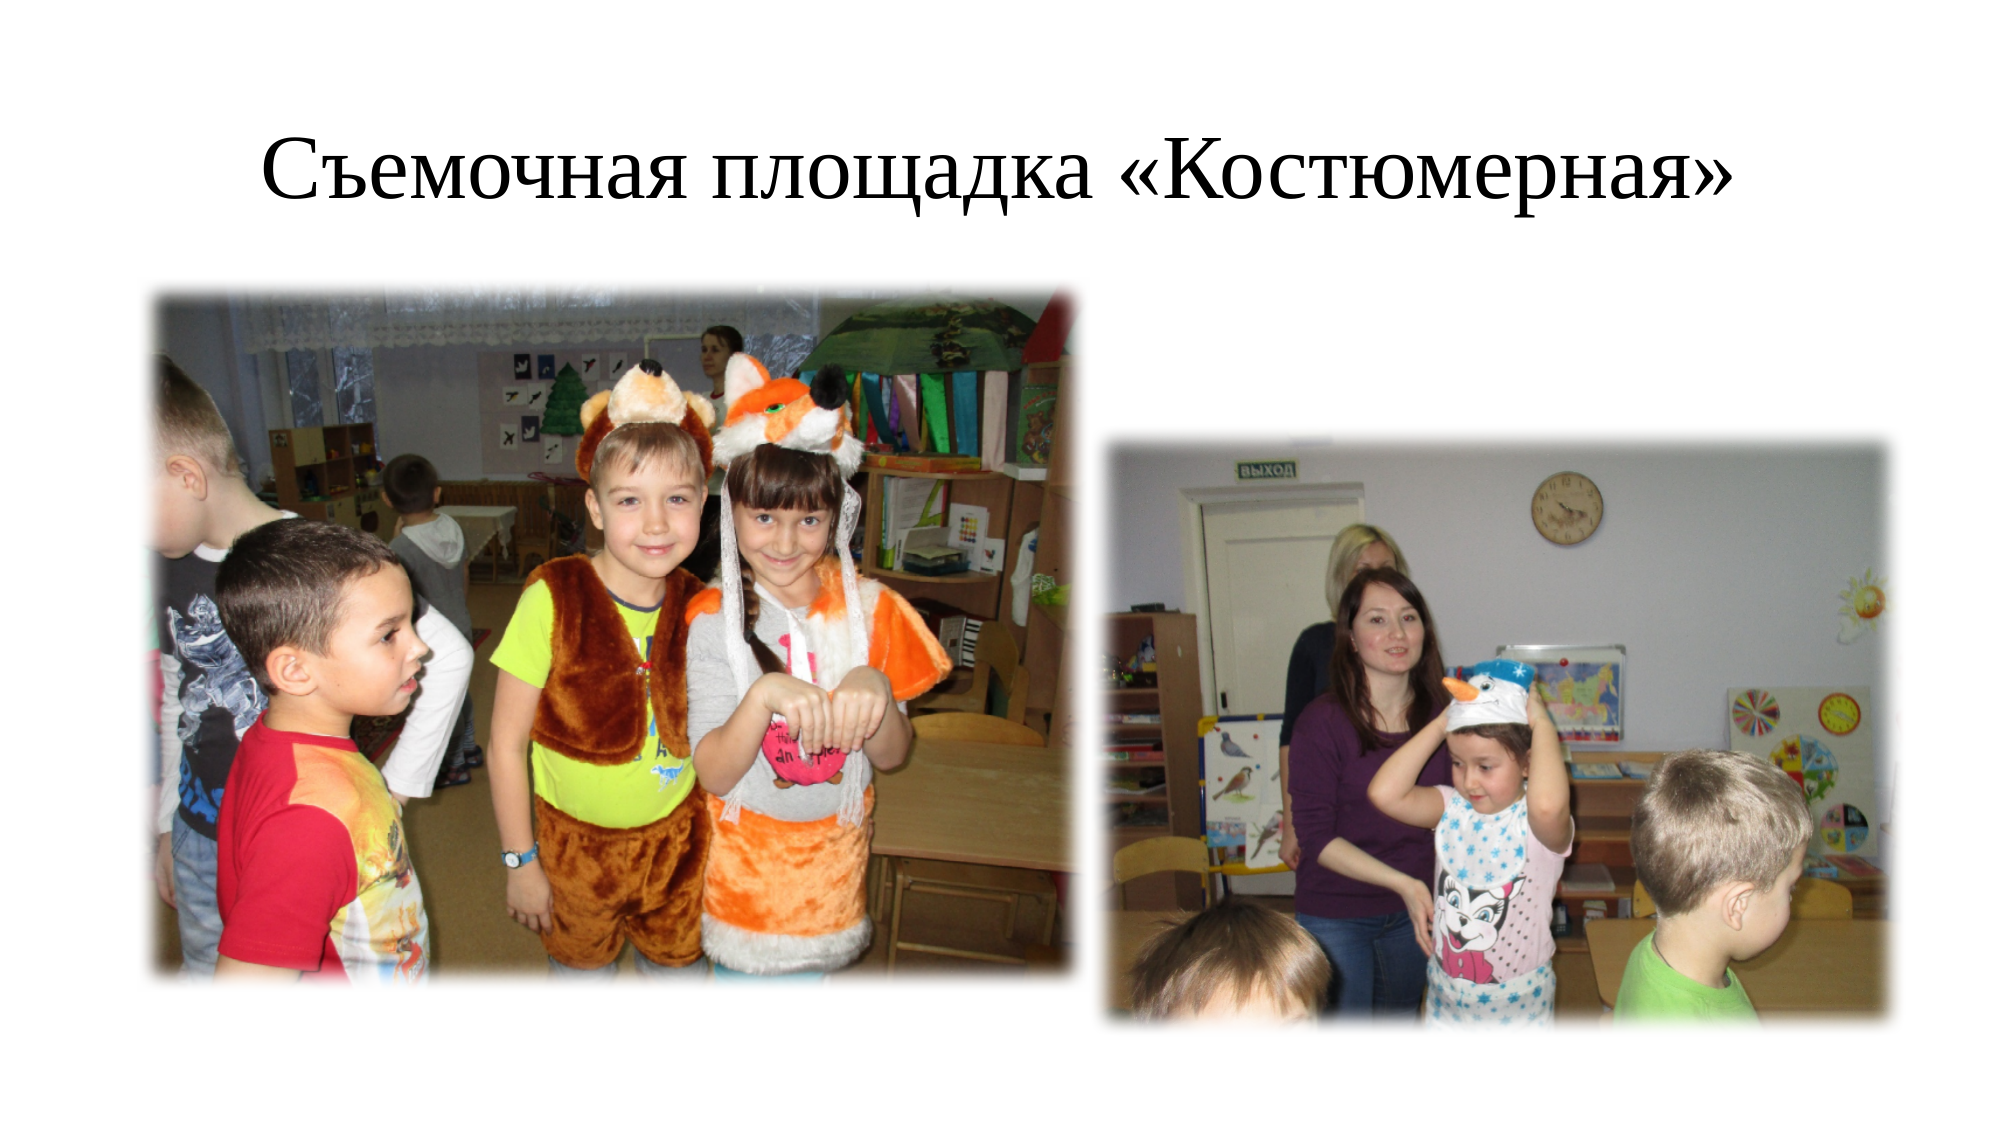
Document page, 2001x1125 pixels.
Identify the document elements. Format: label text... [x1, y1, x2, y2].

picture [1089, 424, 1906, 1037]
title Съемочная площадка «Костюмерная» [137, 59, 1863, 278]
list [137, 277, 1090, 992]
